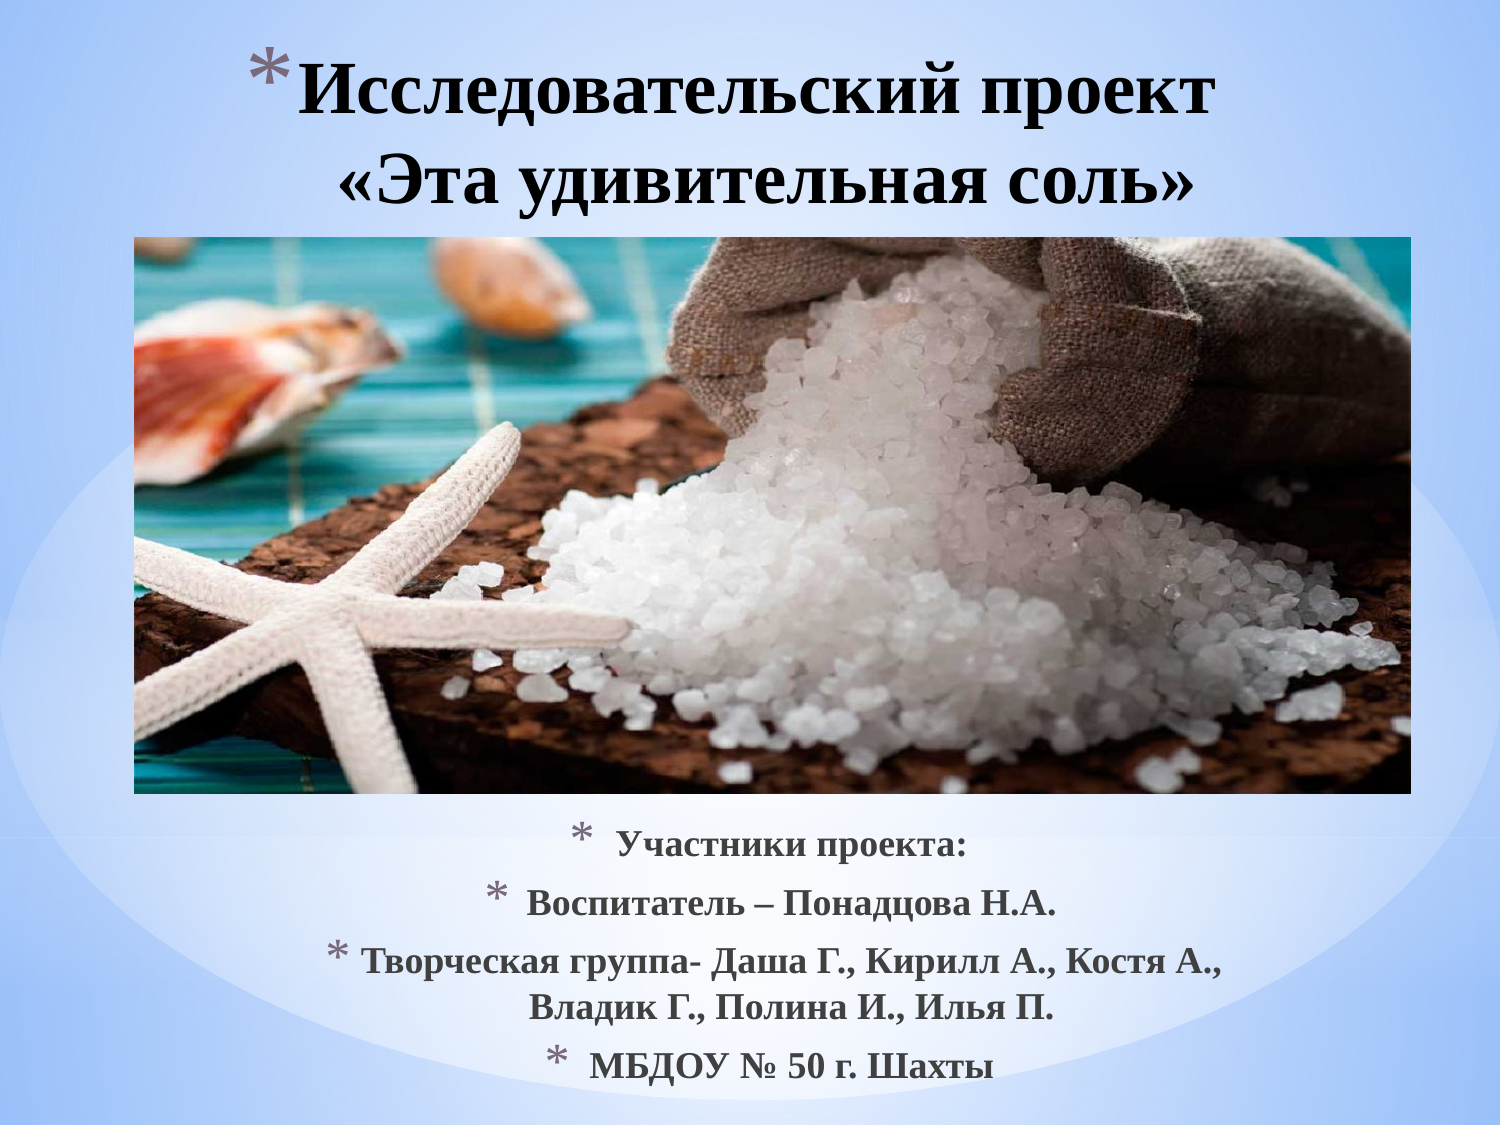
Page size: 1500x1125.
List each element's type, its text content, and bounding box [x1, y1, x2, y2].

picture [134, 237, 1411, 794]
title Исследовательский проект «Эта удивительная соль» [206, 30, 1275, 219]
list Участники проекта: Воспитатель – Понадцова Н.А. Творческая группа- Даша Г., Кирилл А., Костя А., Владик Г., Полина И., Илья П. МБДОУ № 50 г. Шахты [247, 810, 1298, 1094]
